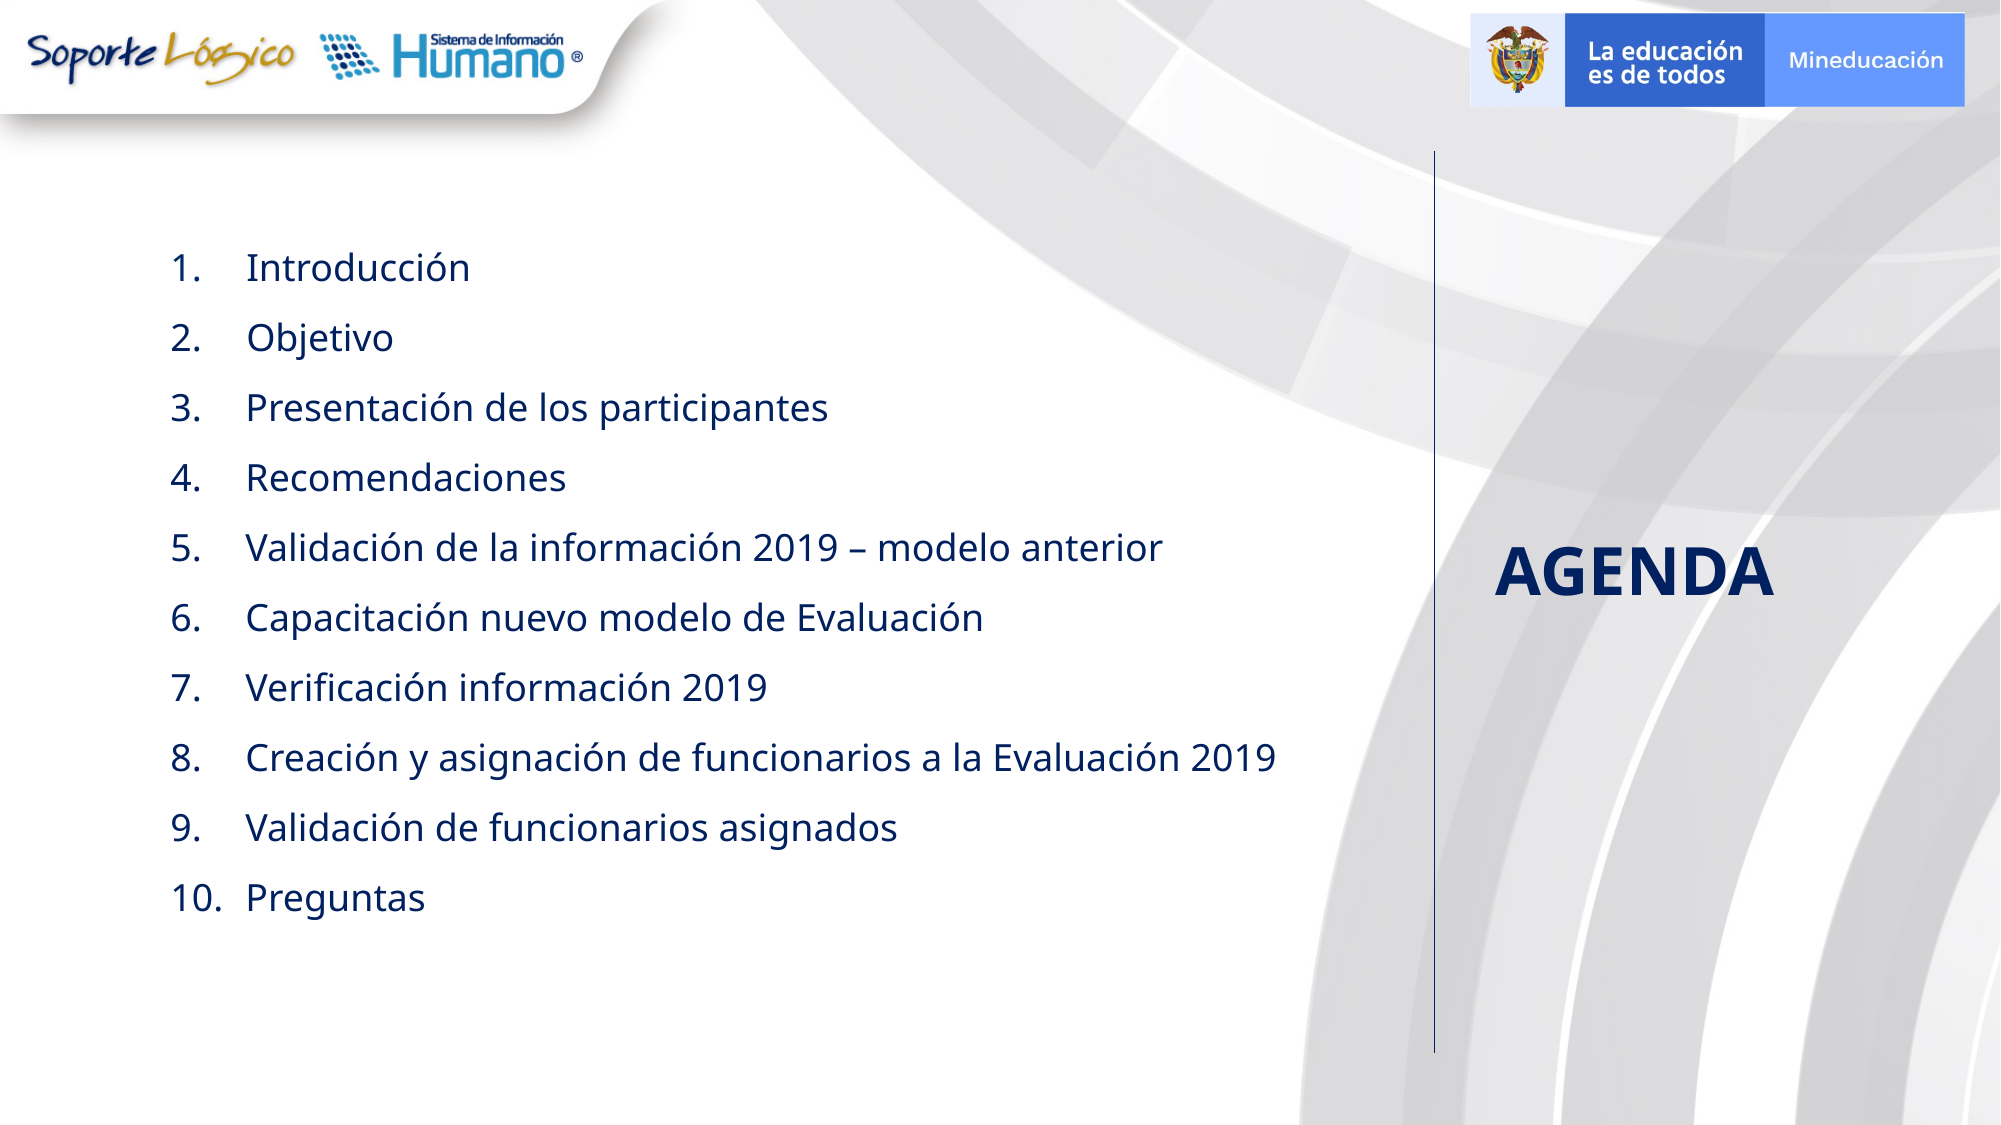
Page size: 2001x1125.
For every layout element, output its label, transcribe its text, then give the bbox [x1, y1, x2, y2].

text_box AGENDA [1481, 481, 1790, 616]
picture [0, 0, 2001, 1125]
text_box Introducción Objetivo Presentación de los participantes Recomendaciones Validación de la información 2019 – modelo anterior Capacitación nuevo modelo de Evaluación Verificación información 2019 Creación y asignación de funcionarios a la Evaluación 2019 Validación de funcionarios asignados Preguntas [155, 236, 1433, 927]
